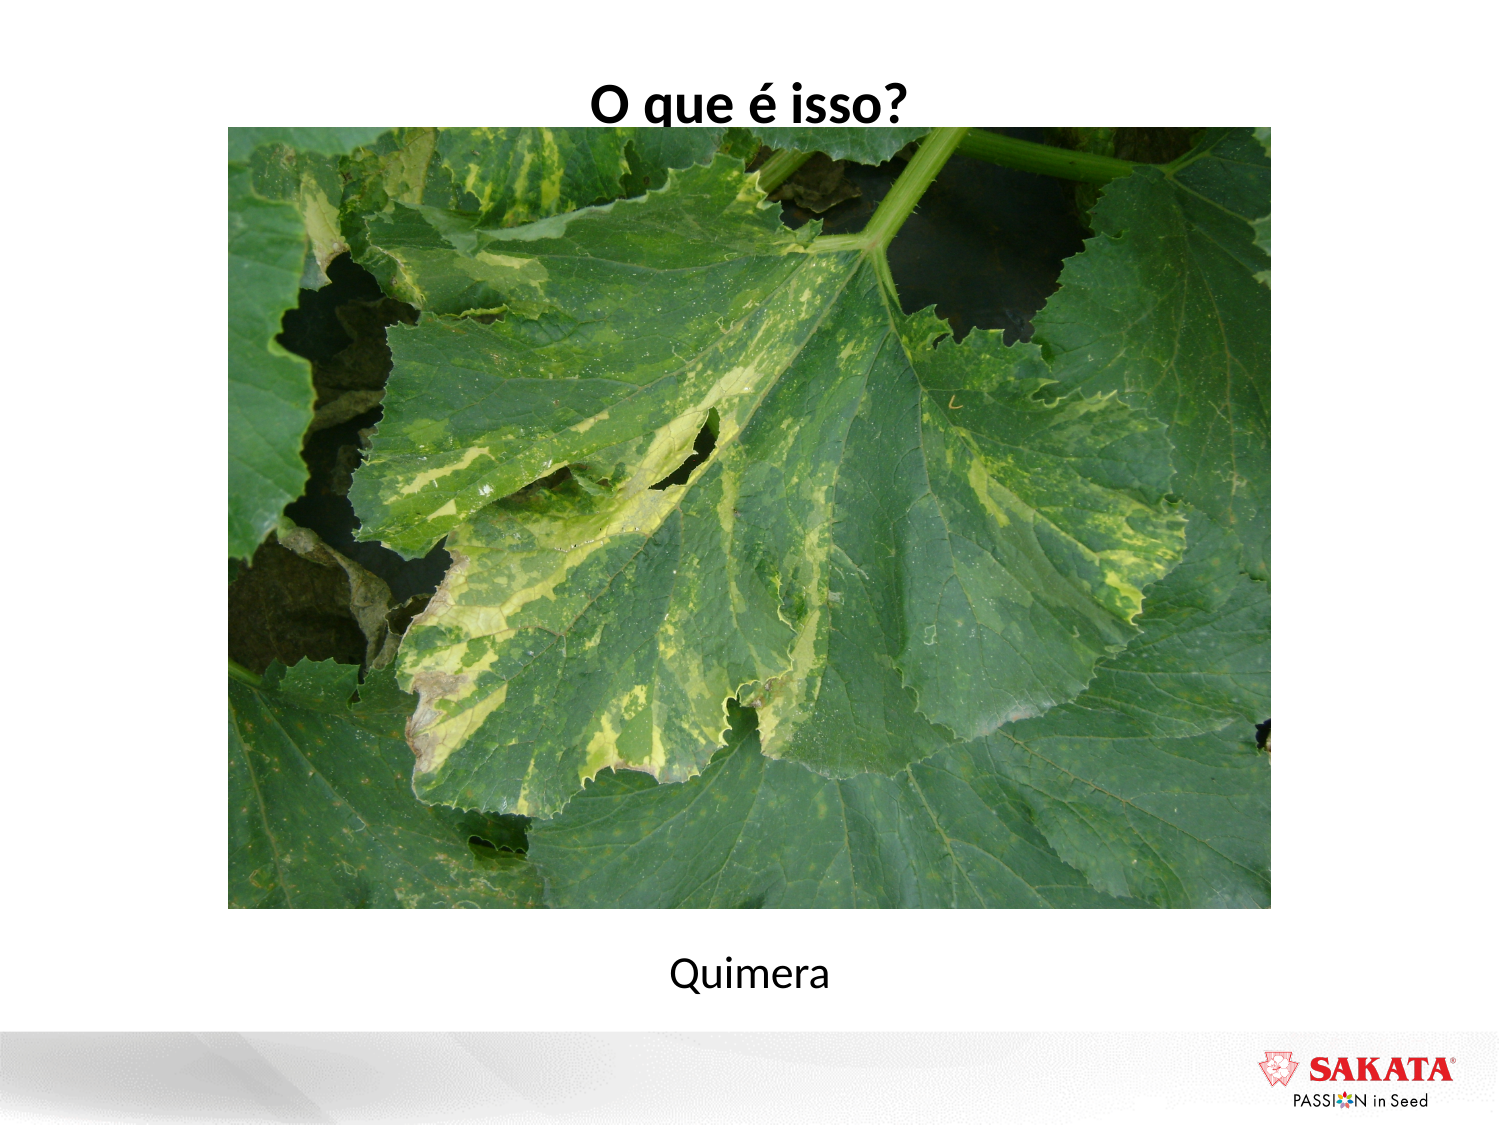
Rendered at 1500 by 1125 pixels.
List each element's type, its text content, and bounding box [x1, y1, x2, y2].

picture [0, 1032, 1499, 1125]
text_box Quimera [478, 909, 1022, 1006]
picture [228, 127, 1271, 909]
text_box O que é isso? [539, 19, 961, 127]
